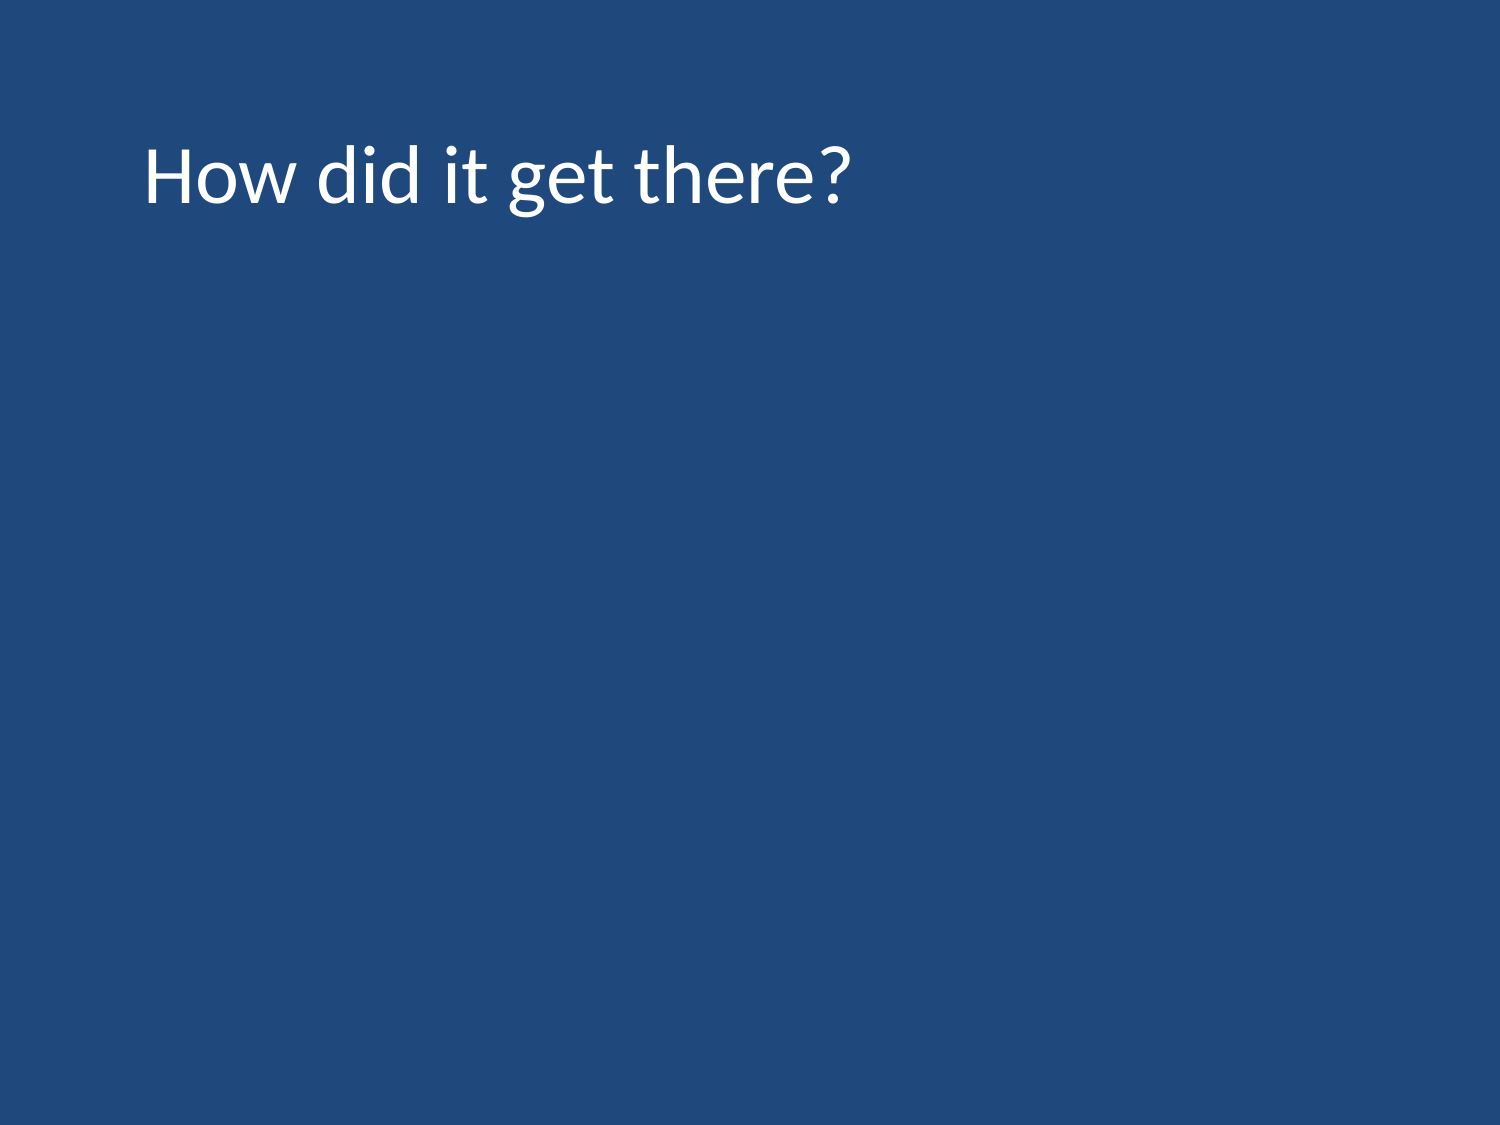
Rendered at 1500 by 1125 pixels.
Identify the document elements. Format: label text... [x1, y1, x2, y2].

text_box How did it get there? [128, 112, 890, 228]
